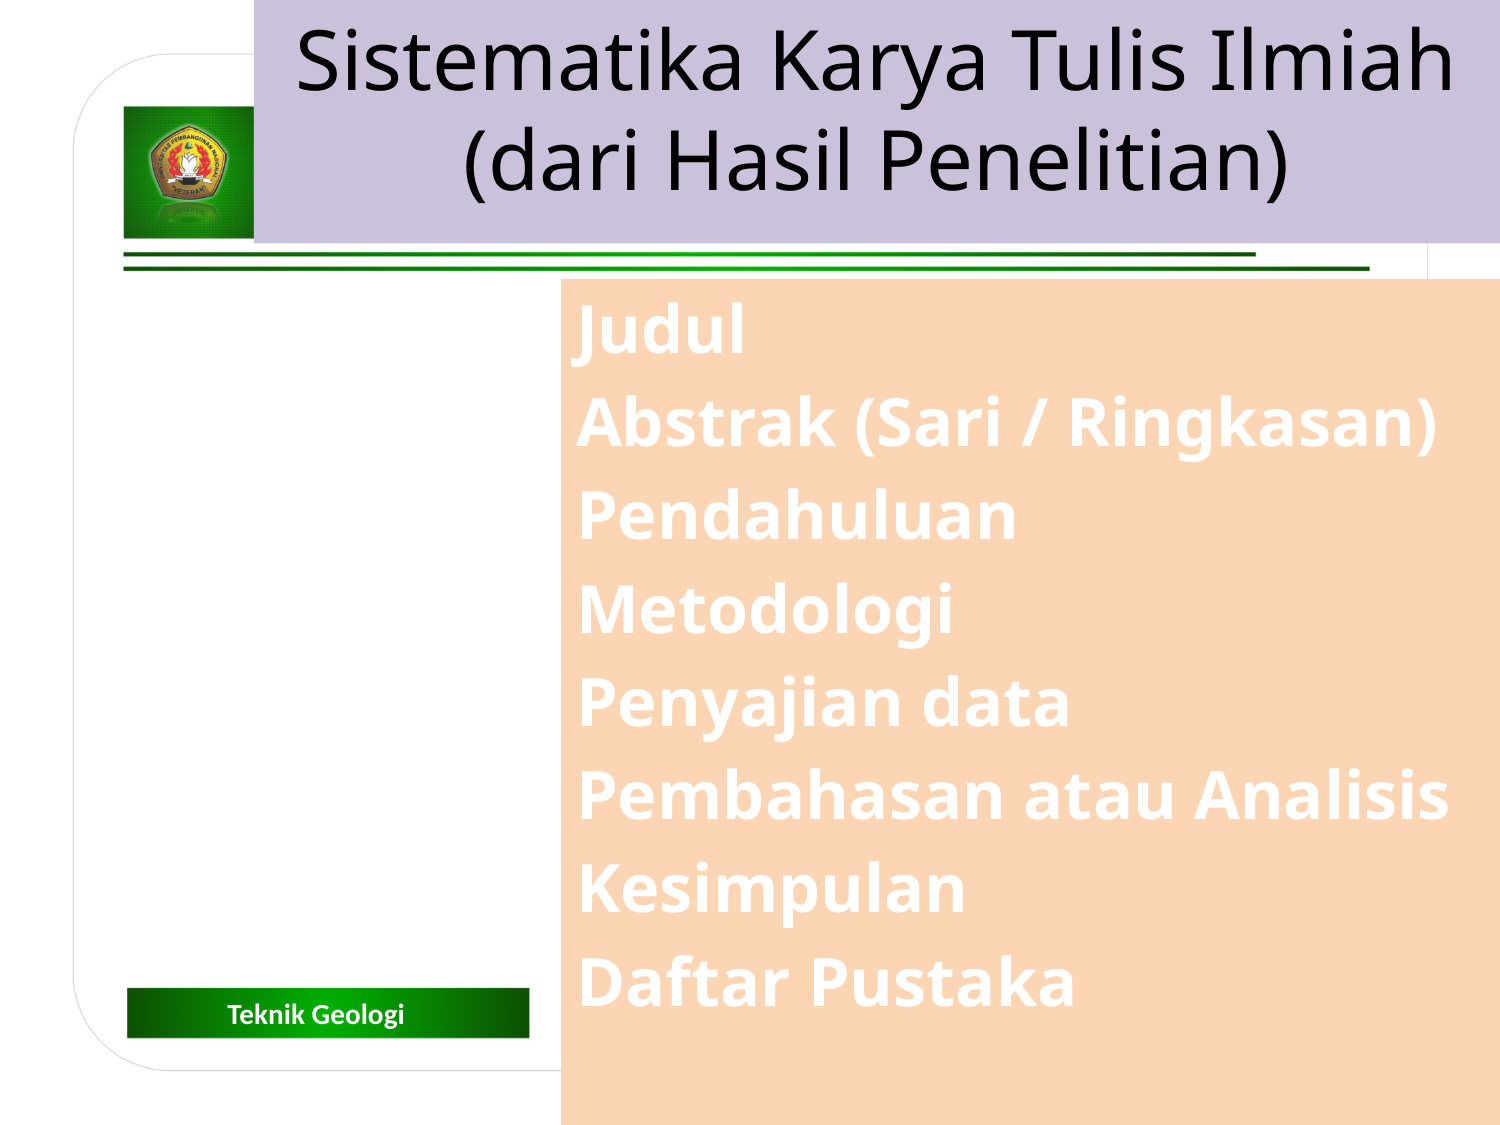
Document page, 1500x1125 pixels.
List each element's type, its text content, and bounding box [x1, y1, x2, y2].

picture [0, 0, 1500, 1125]
list Judul Abstrak (Sari / Ringkasan) Pendahuluan Metodologi Penyajian data Pembahasan atau Analisis Kesimpulan Daftar Pustaka [561, 278, 1500, 1125]
list Teknik Geologi [212, 987, 443, 1038]
text_box Sistematika Karya Tulis Ilmiah (dari Hasil Penelitian) [253, 0, 1500, 244]
